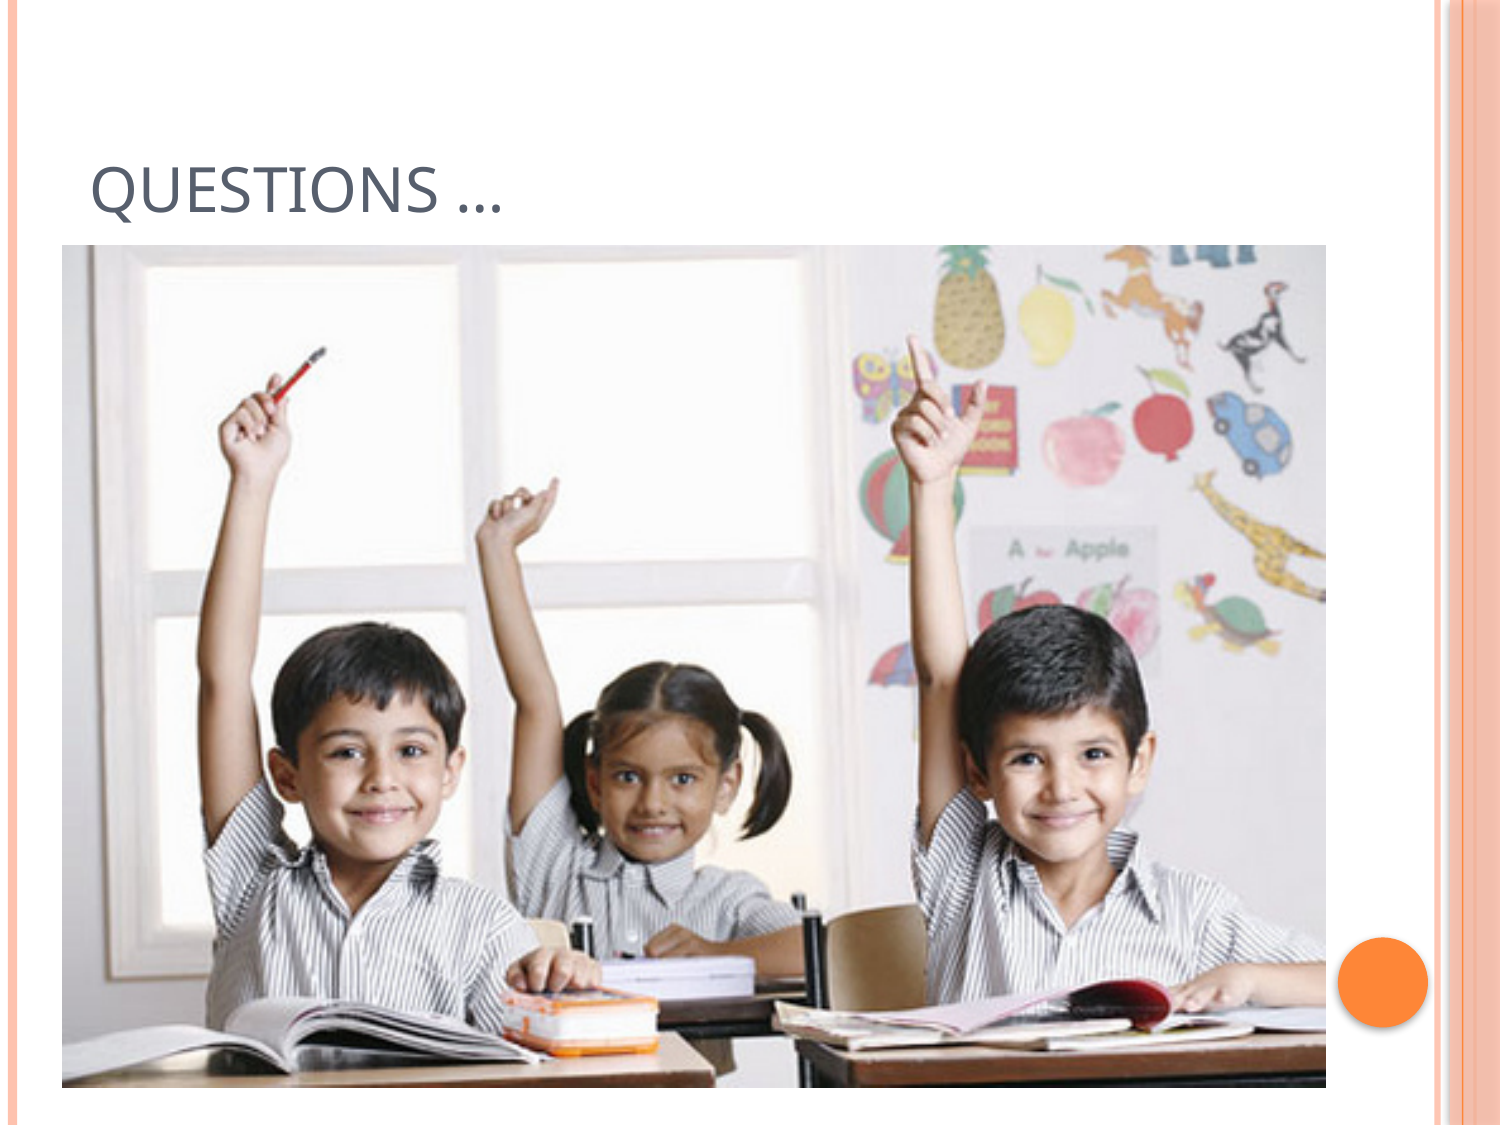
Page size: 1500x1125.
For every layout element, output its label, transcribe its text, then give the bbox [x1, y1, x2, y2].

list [61, 245, 1327, 1088]
title Questions … [75, 45, 1300, 233]
